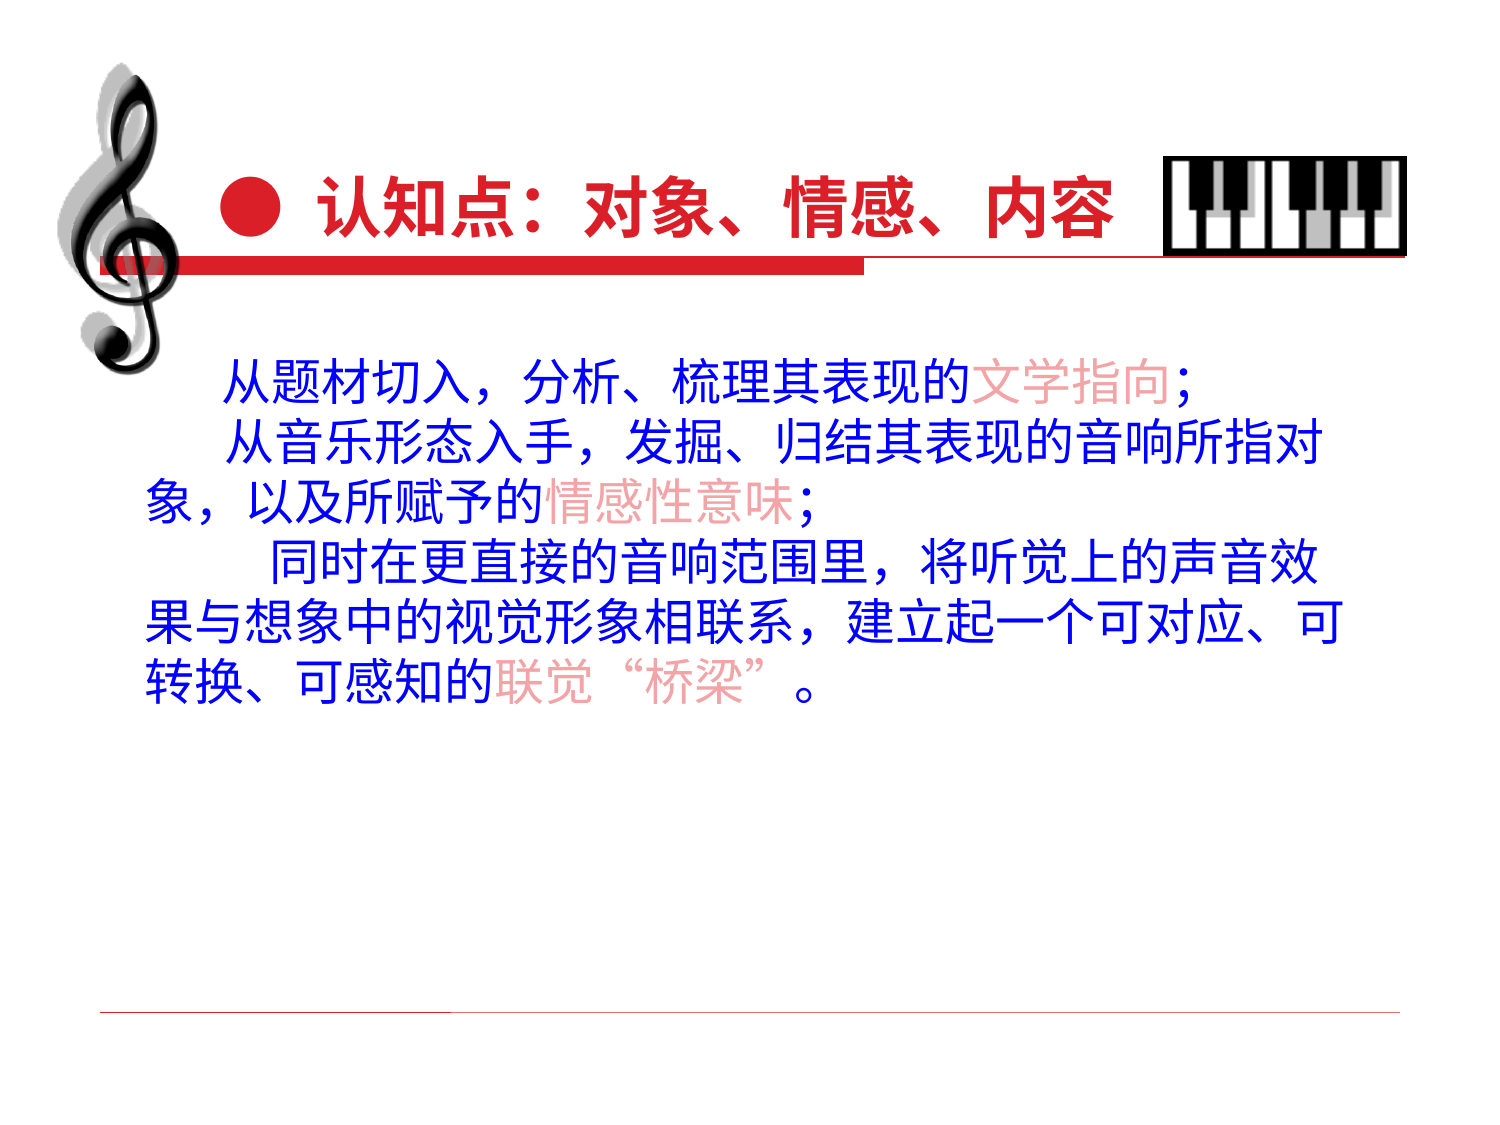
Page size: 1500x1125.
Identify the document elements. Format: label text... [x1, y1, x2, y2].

picture [54, 66, 192, 382]
text_box ● 认知点：对象、情感、内容 [203, 158, 1135, 253]
text_box 从题材切入，分析、梳理其表现的文学指向； 从音乐形态入手，发掘、归结其表现的音响所指对象，以及所赋予的情感性意味； 同时在更直接的音响范围里，将听觉上的声音效果与想象中的视觉形象相联系，建立起一个可对应、可转换、可感知的联觉“桥梁”。 [130, 342, 1370, 778]
picture [1163, 156, 1407, 256]
